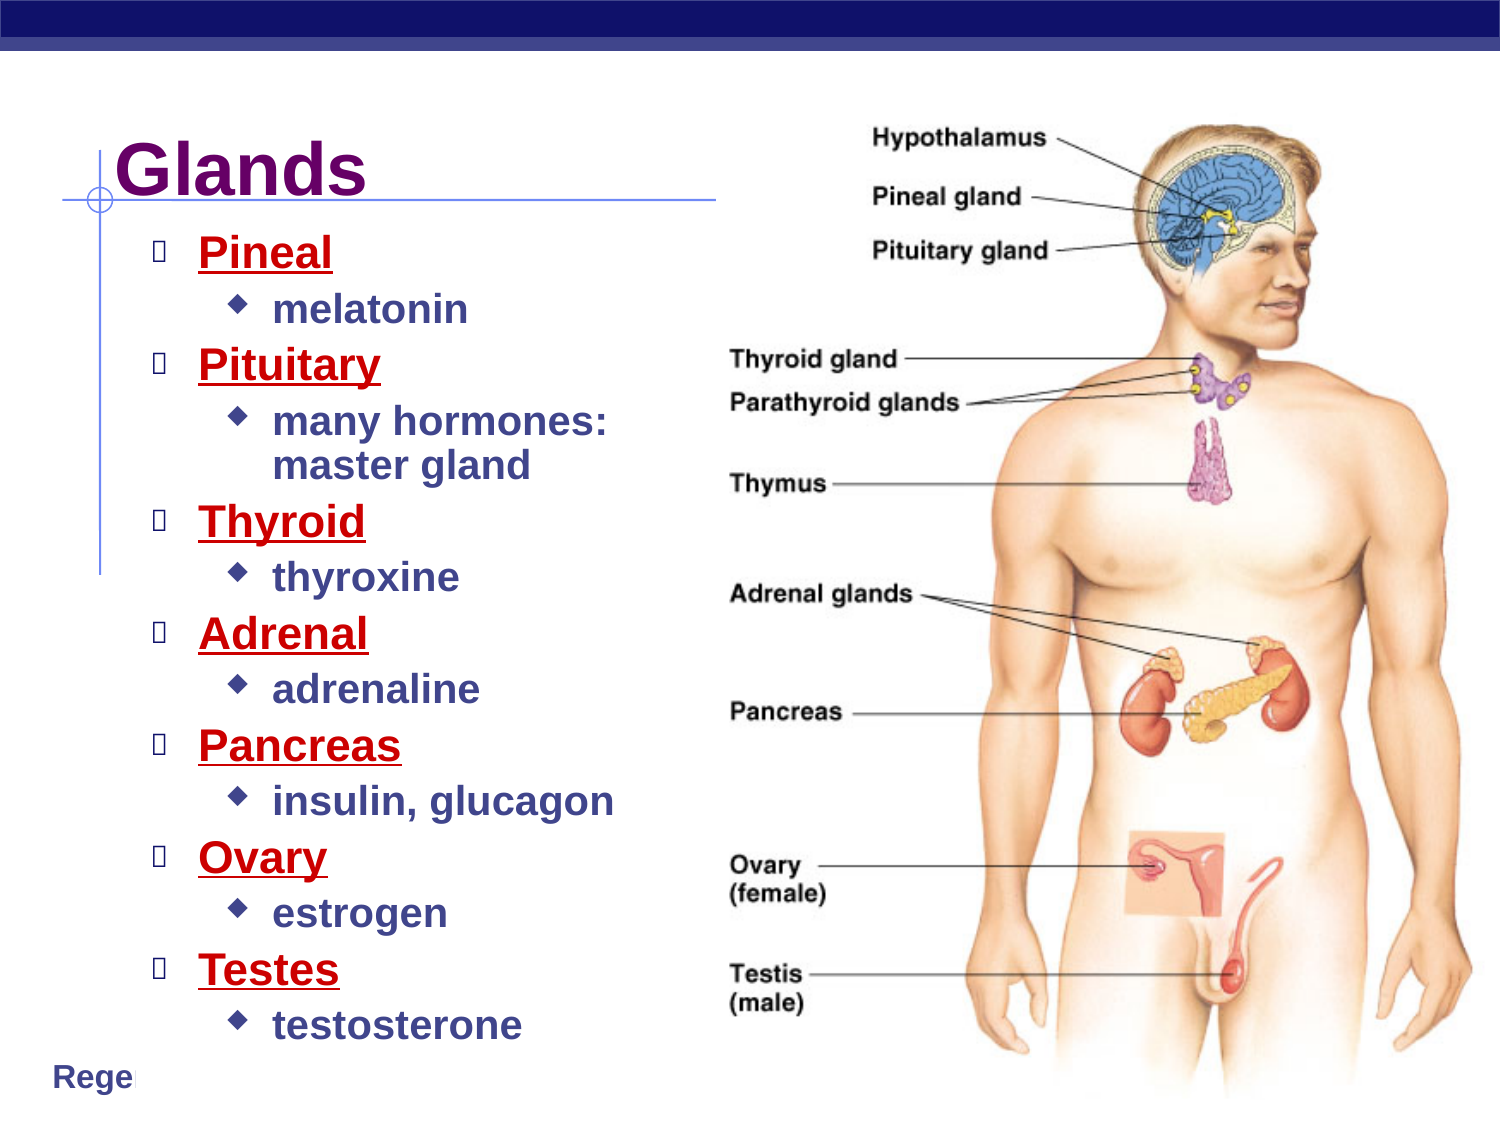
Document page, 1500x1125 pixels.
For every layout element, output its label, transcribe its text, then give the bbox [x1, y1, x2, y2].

list Pineal melatonin Pituitary many hormones: master gland Thyroid thyroxine Adrenal adrenaline Pancreas insulin, glucagon Ovary estrogen Testes testosterone [135, 221, 697, 1125]
title Glands [99, 112, 712, 226]
picture [715, 110, 1488, 1101]
